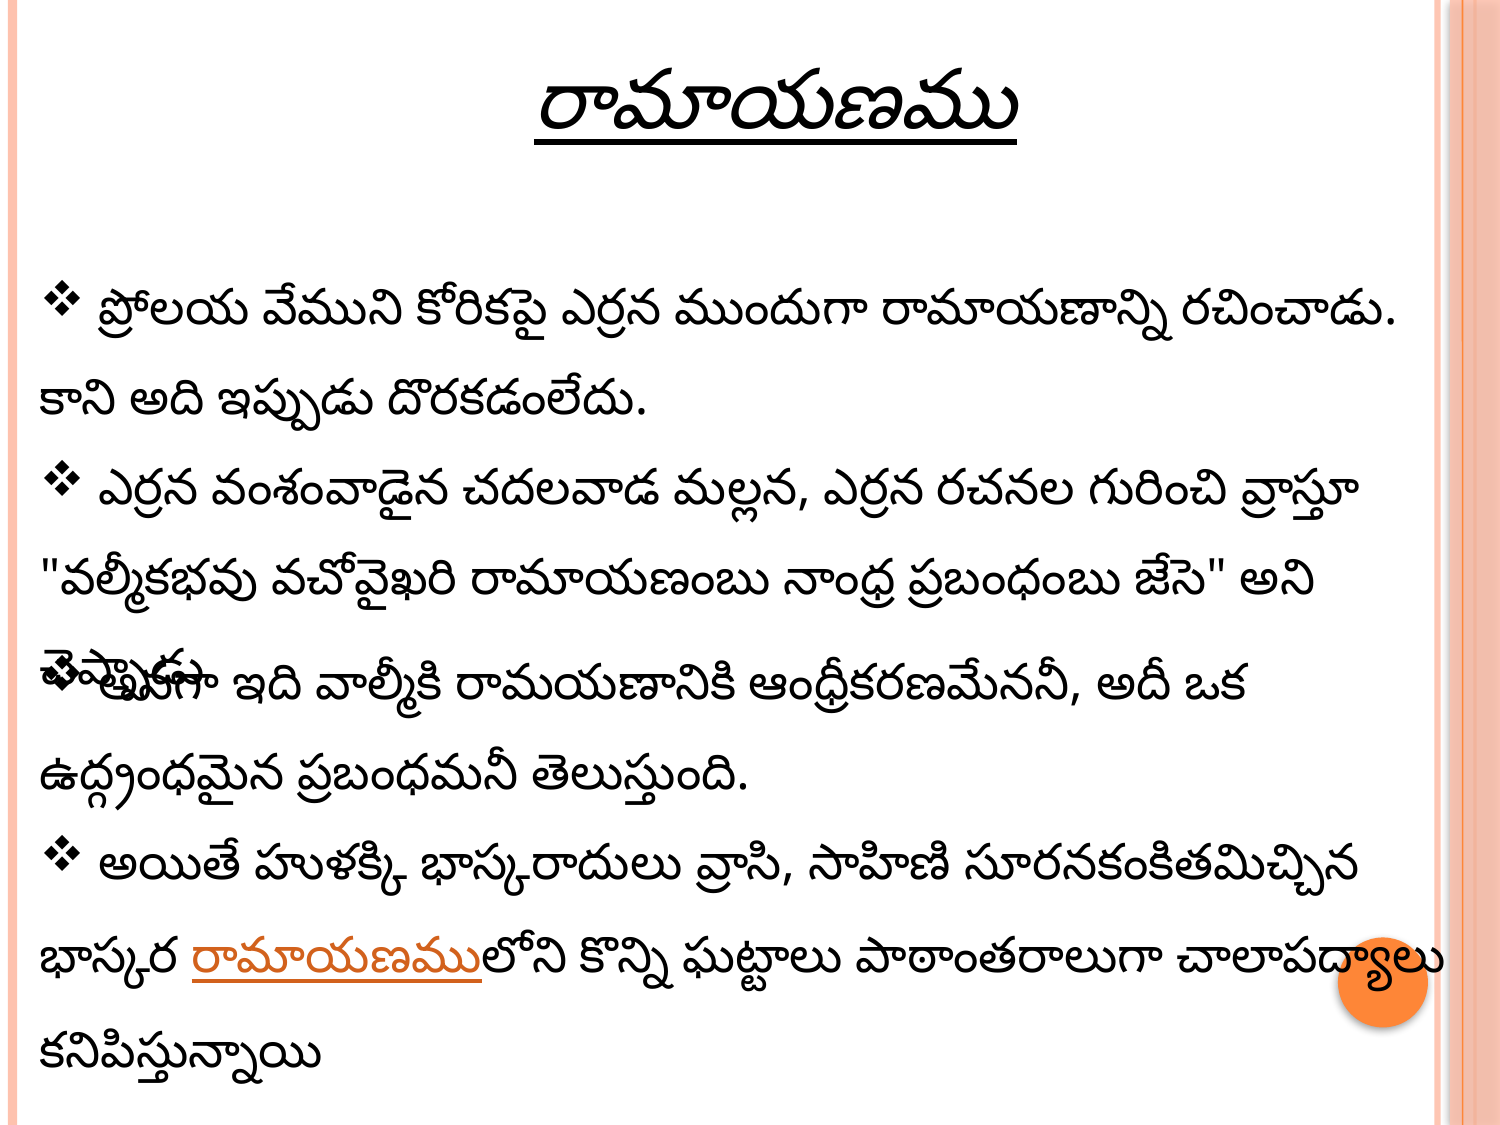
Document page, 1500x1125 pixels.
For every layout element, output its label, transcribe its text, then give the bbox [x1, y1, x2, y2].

text_box రామాయణము [519, 37, 1032, 153]
text_box ప్రోలయ వేముని కోరికపై ఎర్రన ముందుగా రామాయణాన్ని రచించాడు. కాని అది ఇప్పుడు దొరకడంలేదు. ఎర్రన వంశంవాడైన చదలవాడ మల్లన, ఎర్రన రచనల గురించి వ్రాస్తూ "వల్మీకభవు వచోవైఖరి రామాయణంబు నాంధ్ర ప్రబంధంబు జేసె" అని చెప్పాడు [24, 237, 1500, 612]
text_box అనగా ఇది వాల్మీకి రామయణానికి ఆంధ్రీకరణమేననీ, అదీ ఒక ఉద్గ్రంధమైన ప్రబంధమనీ తెలుస్తుంది. అయితే హుళక్కి భాస్కరాదులు వ్రాసి, సాహిణి సూరనకంకితమిచ్చిన భాస్కర రామాయణములోని కొన్ని ఘట్టాలు పాఠాంతరాలుగా చాలాపద్యాలు కనిపిస్తున్నాయి [24, 612, 1500, 1086]
